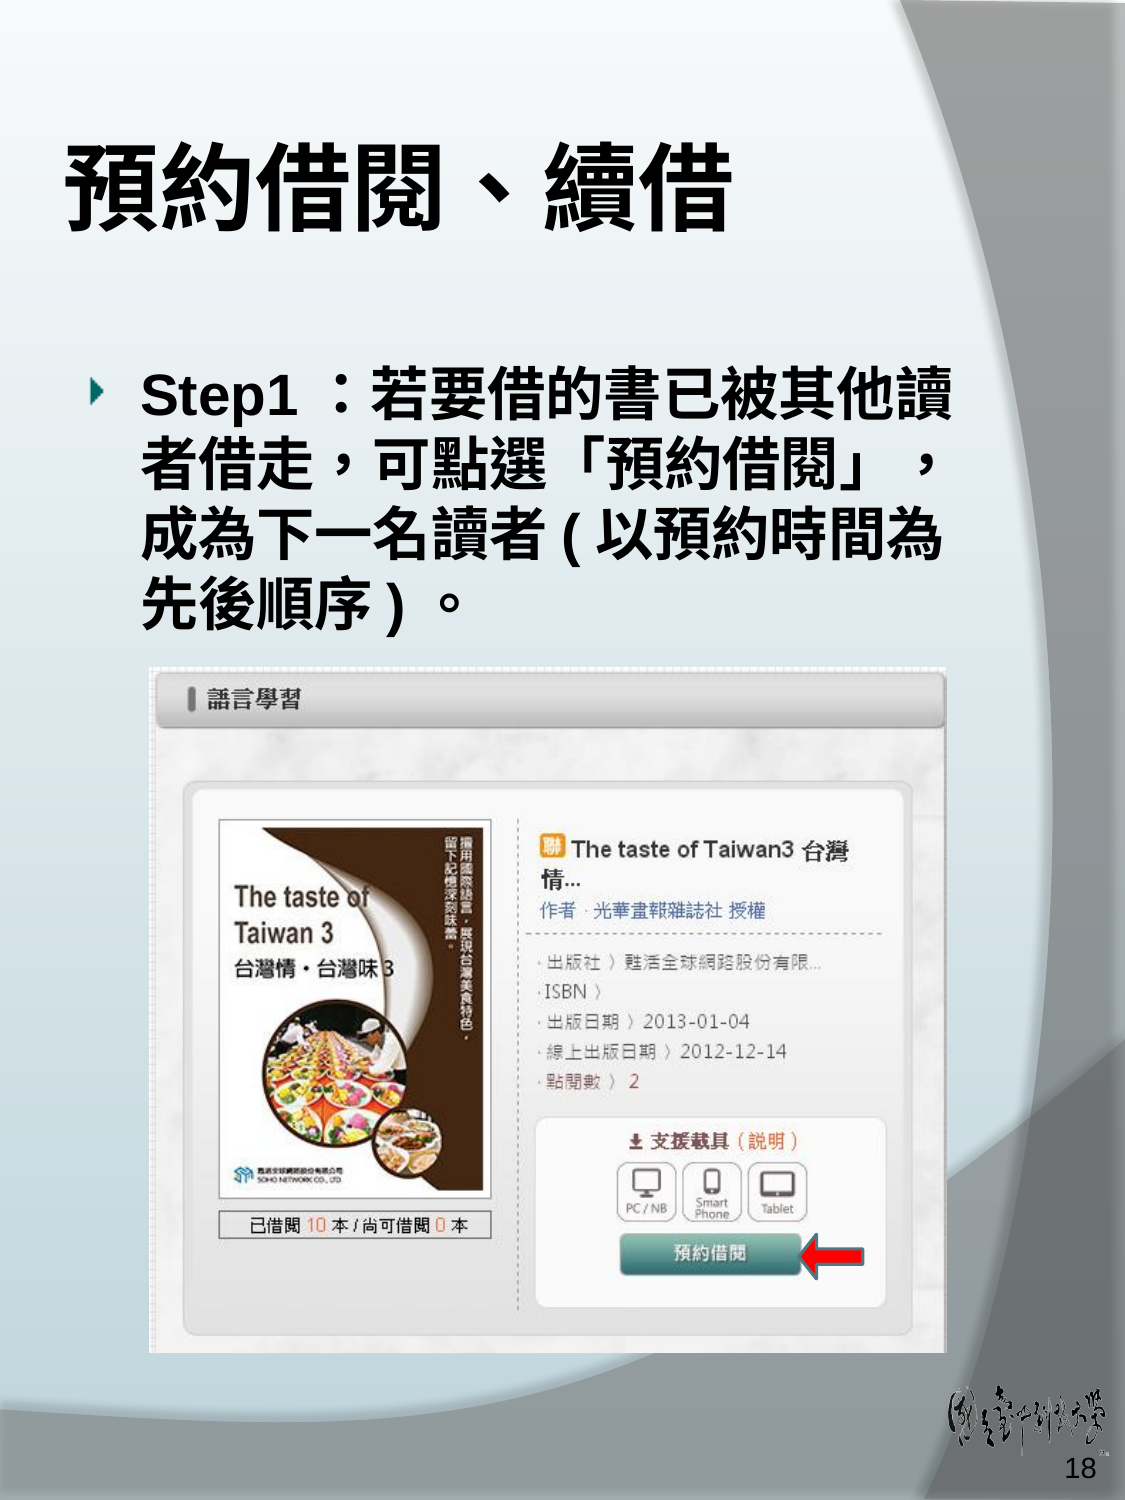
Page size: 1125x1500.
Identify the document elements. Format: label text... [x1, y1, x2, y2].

picture [148, 666, 947, 1353]
picture [943, 1375, 1112, 1456]
slide_number 18 [1003, 1466, 1097, 1485]
list Step1：若要借的書已被其他讀者借走，可點選「預約借閱」，成為下一名讀者(以預約時間為先後順序)。 [56, 350, 976, 1340]
title 預約借閱、續借 [56, 60, 976, 310]
picture [77, 375, 110, 409]
